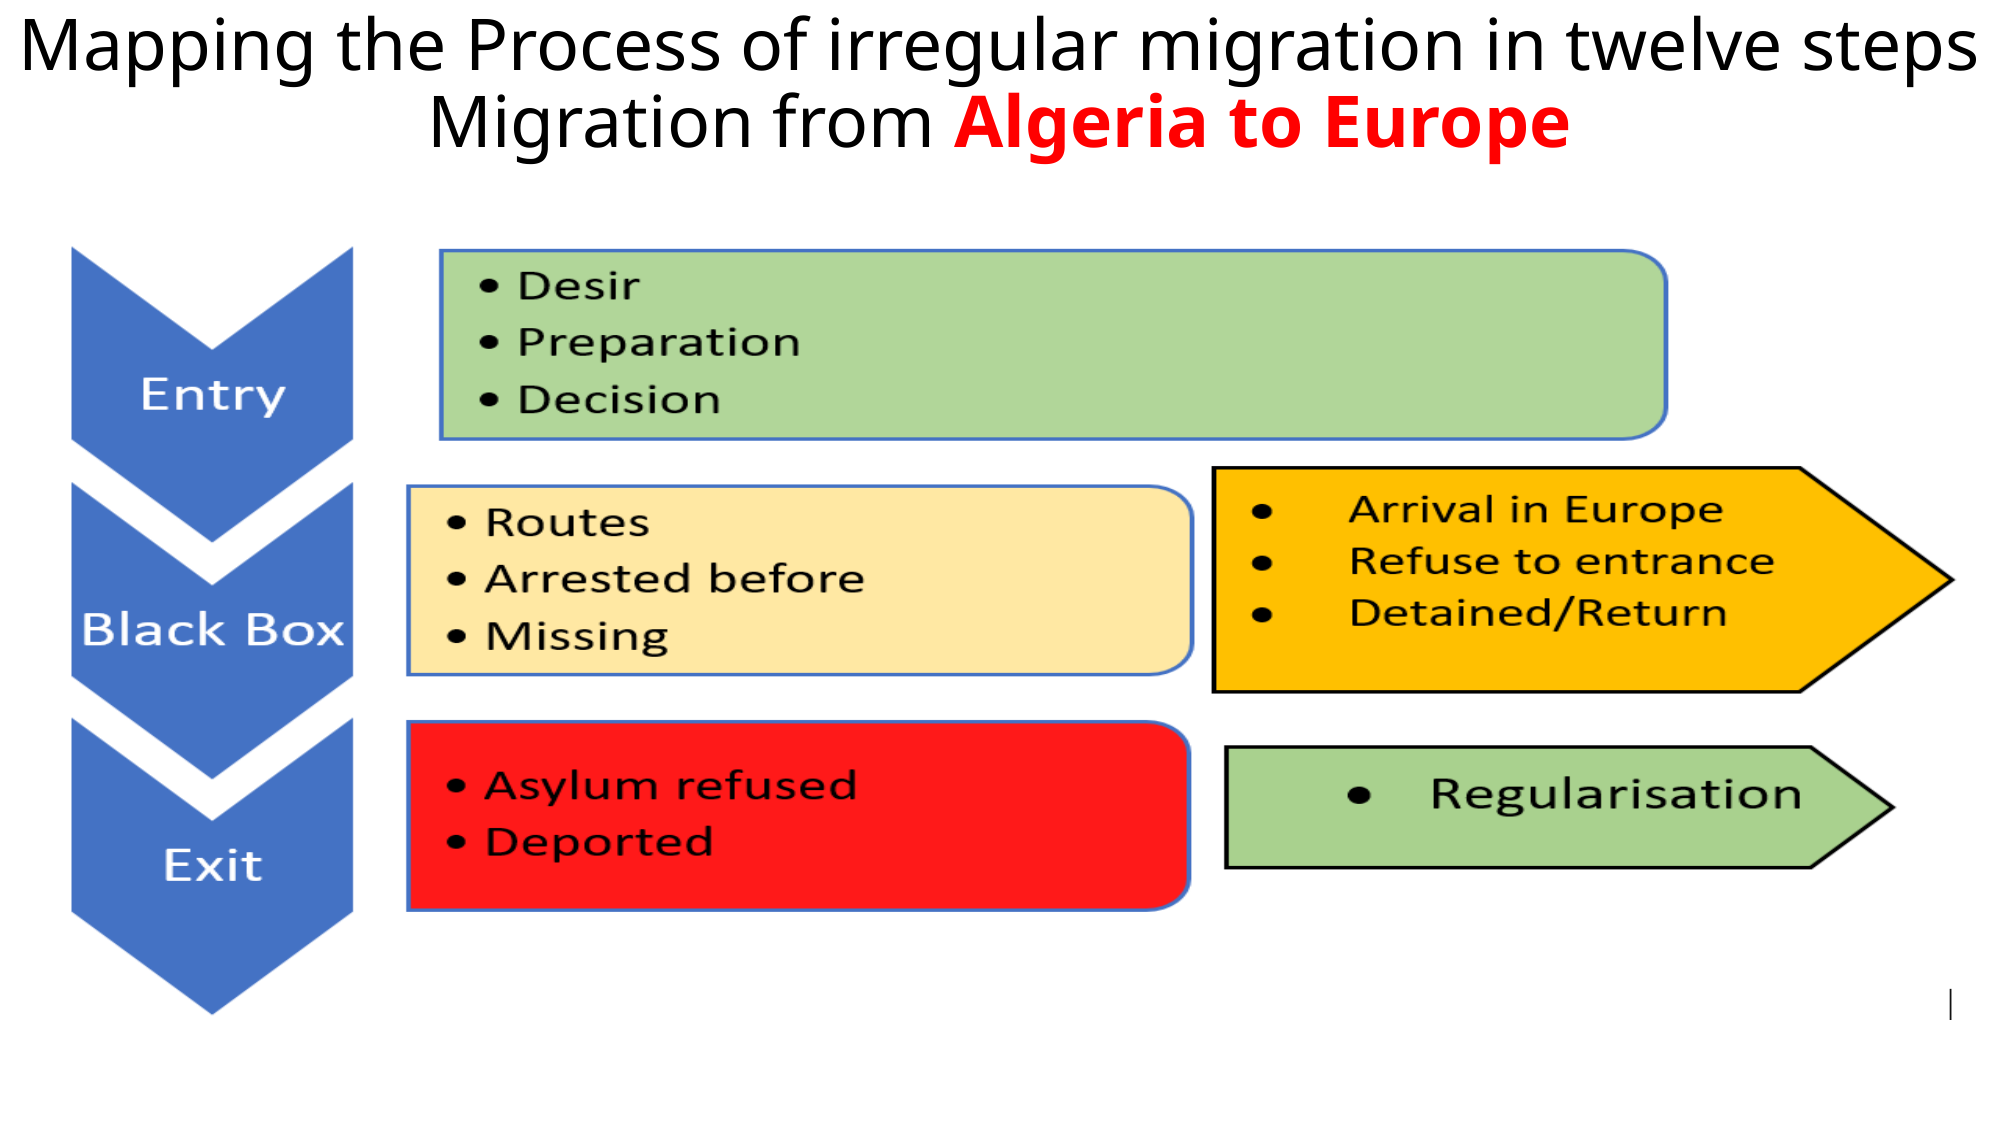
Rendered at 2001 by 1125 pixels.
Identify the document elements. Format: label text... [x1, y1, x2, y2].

title Mapping the Process of irregular migration in twelve steps Migration from Algeria to Europe [0, 0, 2000, 172]
picture [28, 234, 1972, 1020]
